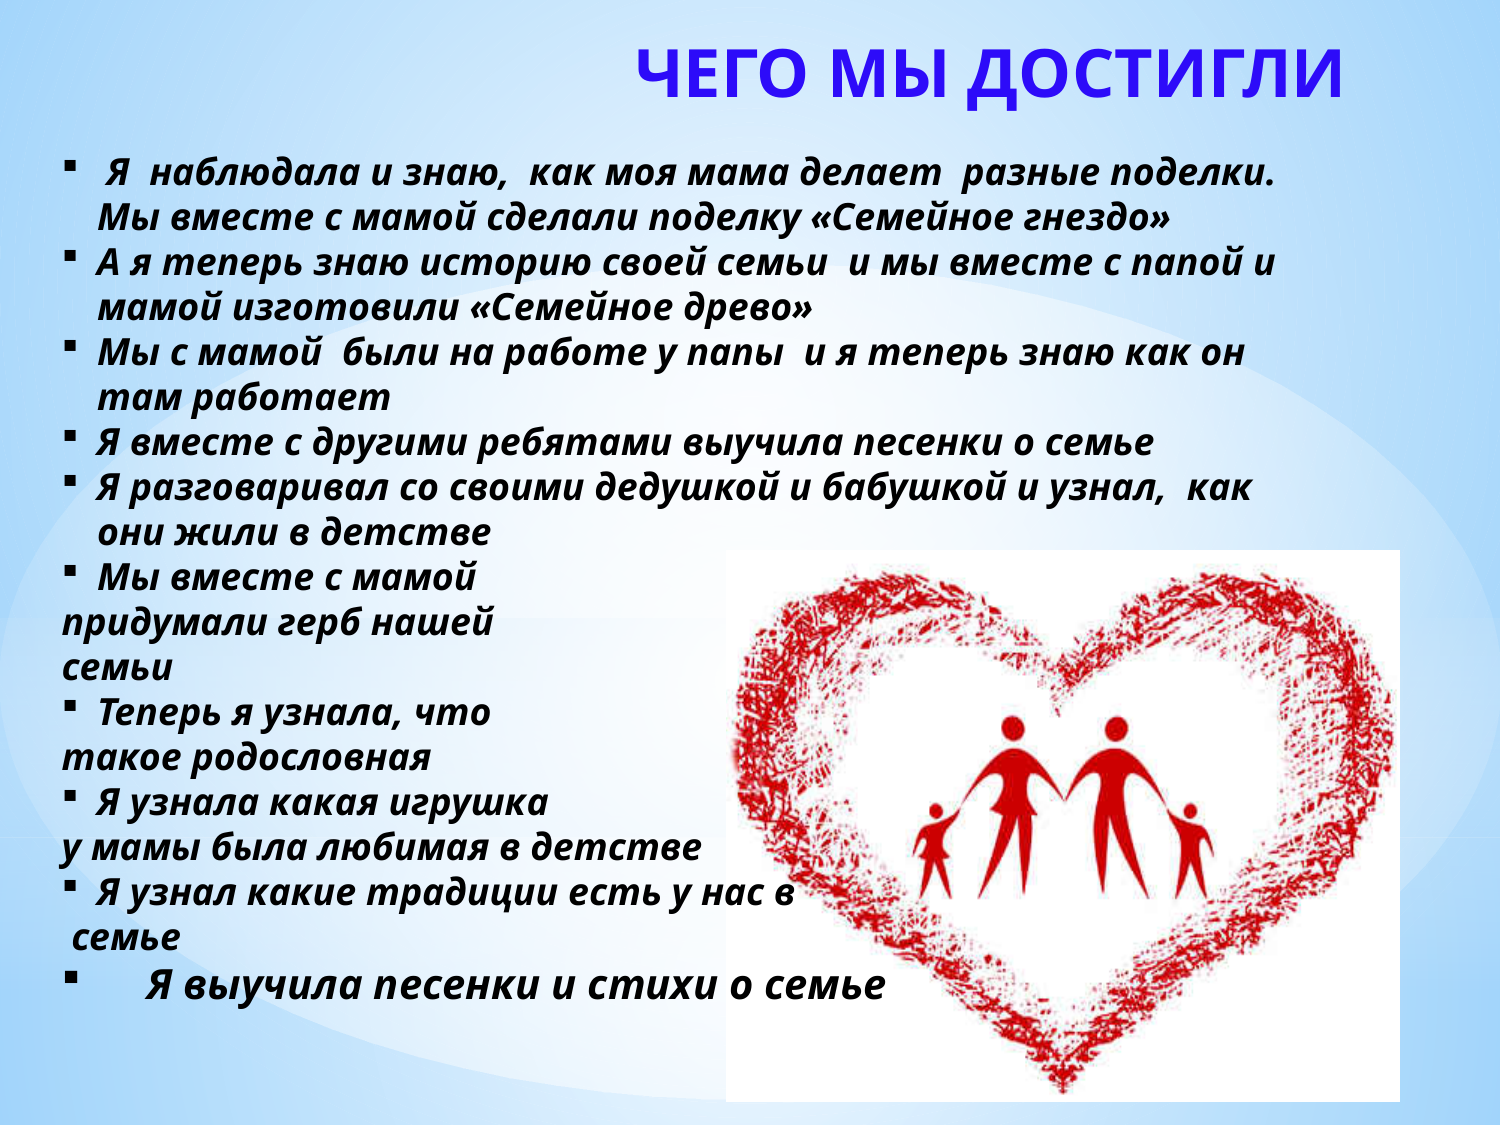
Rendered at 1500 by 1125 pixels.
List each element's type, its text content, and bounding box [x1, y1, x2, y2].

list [726, 550, 1400, 1102]
title ЧЕГО МЫ ДОСТИГЛИ [70, 23, 1363, 548]
text_box Я наблюдала и знаю, как моя мама делает разные поделки. Мы вместе с мамой сделали поделку «Семейное гнездо» А я теперь знаю историю своей семьи и мы вместе с папой и мамой изготовили «Семейное древо» Мы с мамой были на работе у папы и я теперь знаю как он там работает Я вместе с другими ребятами выучила песенки о семье Я разговаривал со своими дедушкой и бабушкой и узнал, как они жили в детстве Мы вместе с мамой придумали герб нашей семьи Теперь я узнала, что такое родословная Я узнала какая игрушка у мамы была любимая в детстве Я узнал какие традиции есть у нас в семье Я выучила песенки и стихи о семье [46, 140, 1325, 1125]
